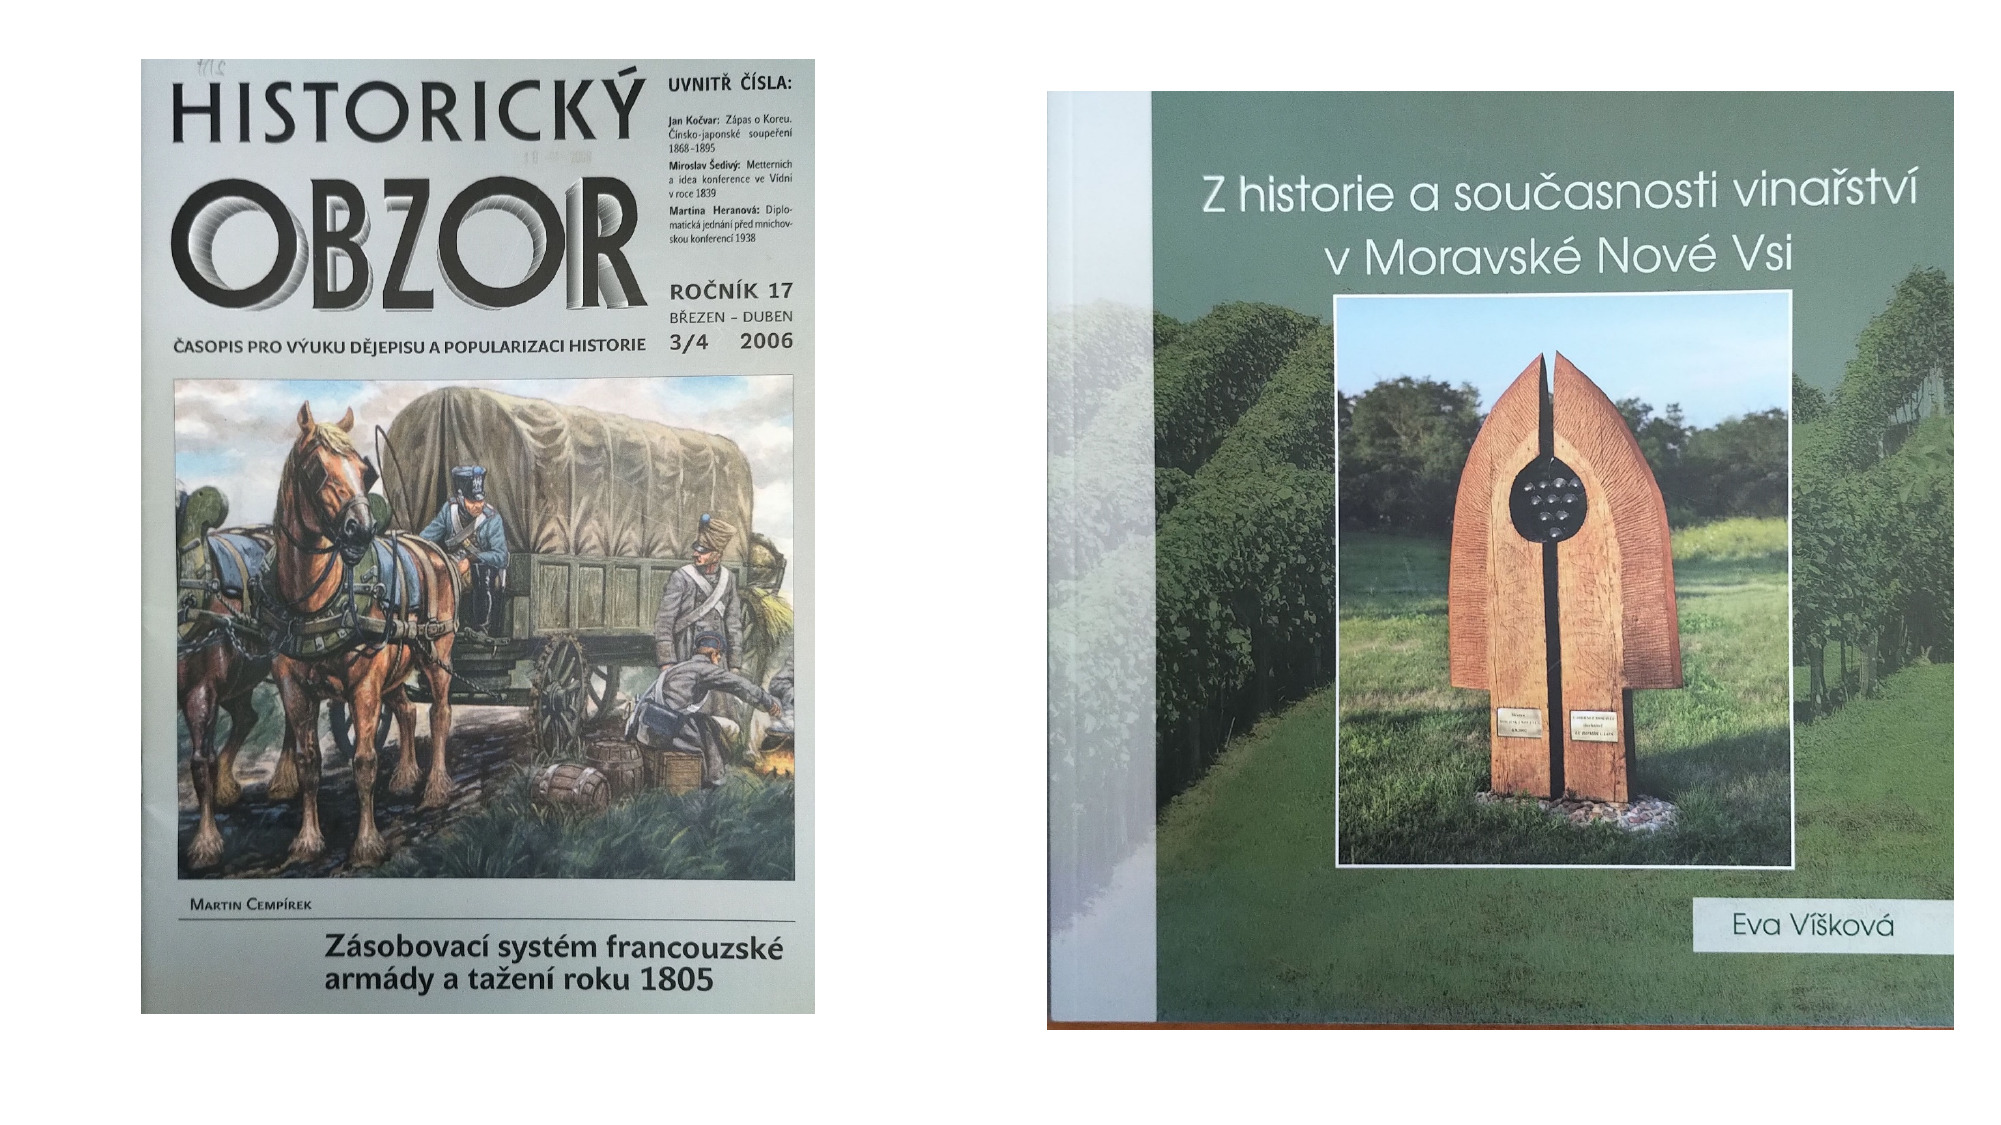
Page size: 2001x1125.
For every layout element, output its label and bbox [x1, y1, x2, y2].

list [1047, 91, 1954, 1031]
list [141, 59, 815, 1014]
